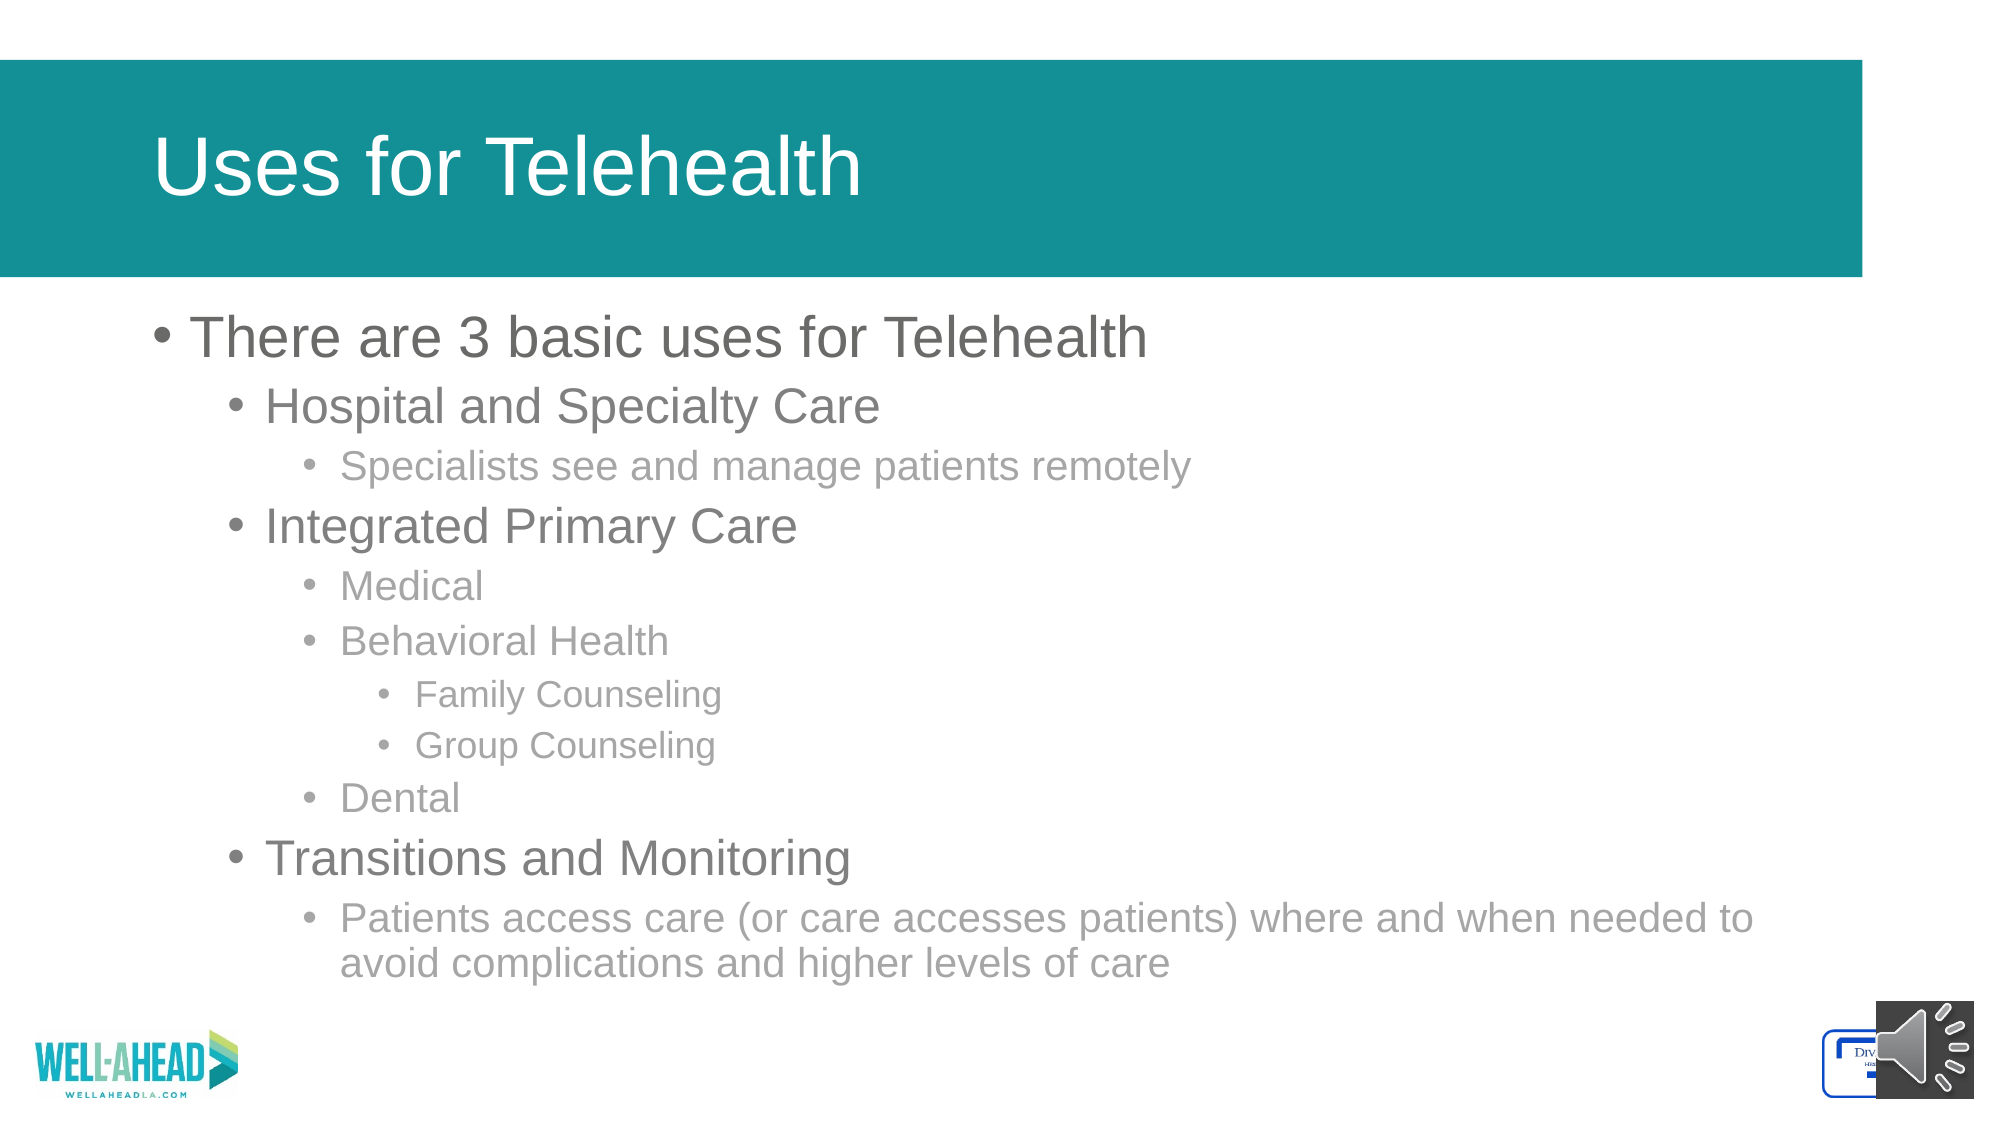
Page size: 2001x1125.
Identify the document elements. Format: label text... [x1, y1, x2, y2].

picture [35, 1029, 238, 1098]
title Uses for Telehealth [137, 59, 1863, 278]
list There are 3 basic uses for Telehealth Hospital and Specialty Care Specialists see and manage patients remotely Integrated Primary Care Medical Behavioral Health Family Counseling Group Counseling Dental Transitions and Monitoring Patients access care (or care accesses patients) where and when needed to avoid complications and higher levels of care [137, 299, 1863, 1014]
picture [1821, 999, 1975, 1100]
